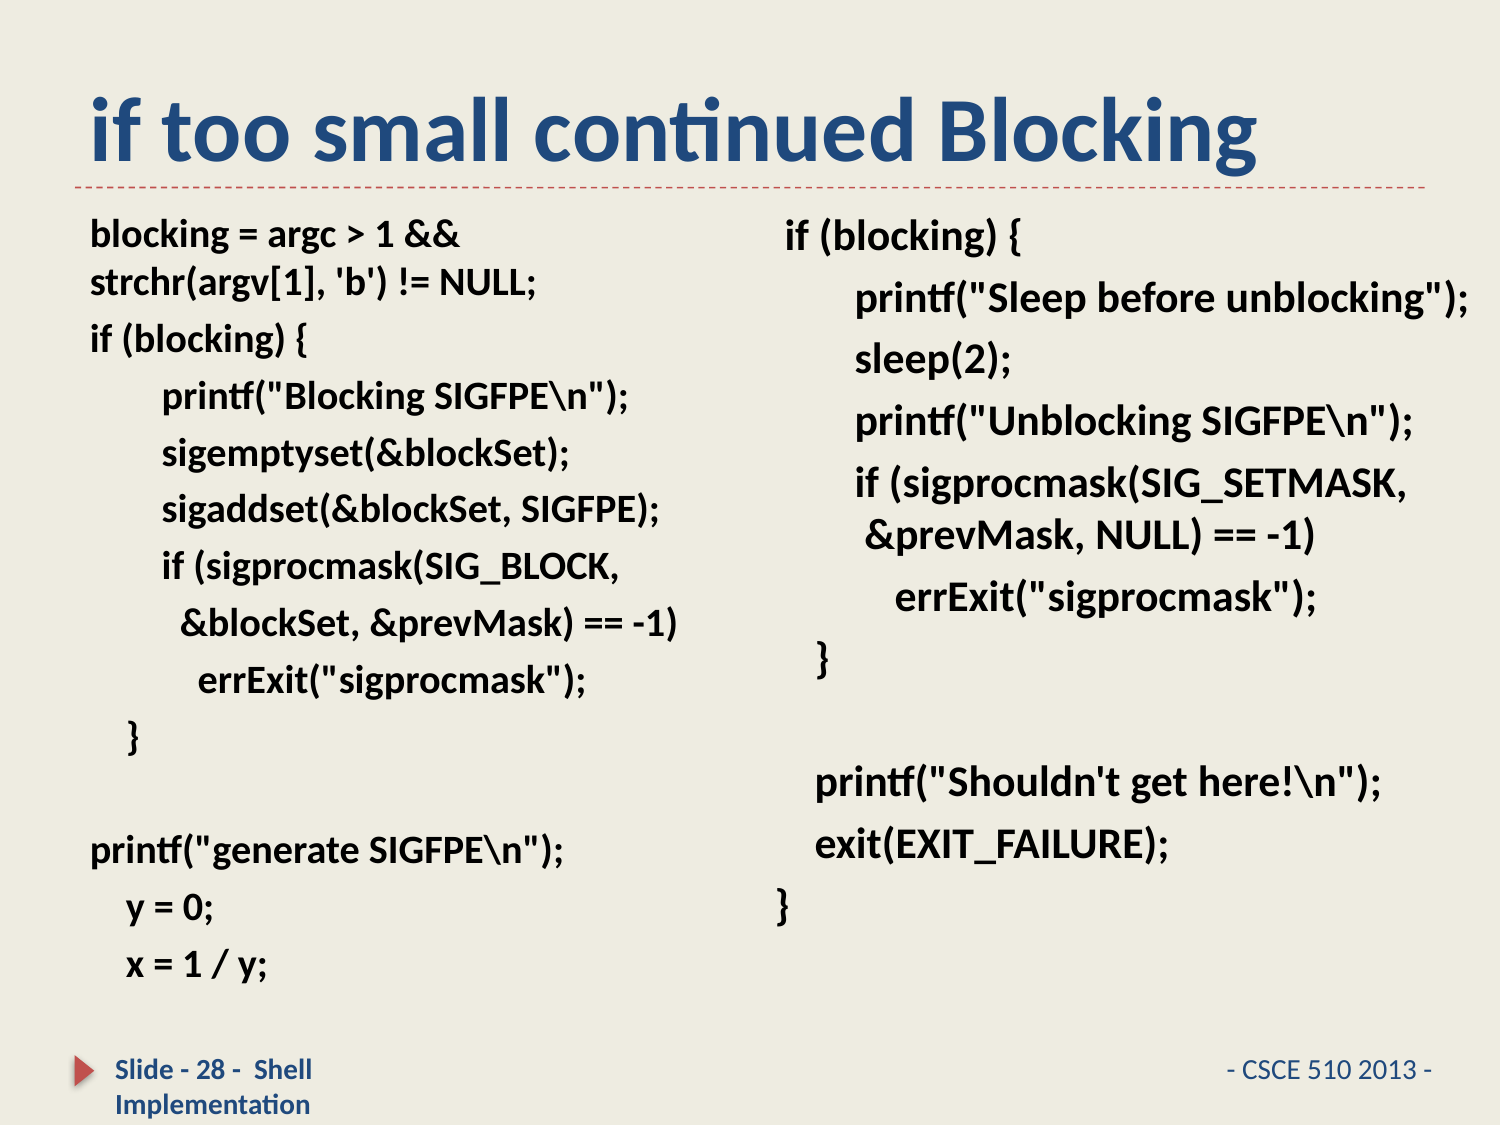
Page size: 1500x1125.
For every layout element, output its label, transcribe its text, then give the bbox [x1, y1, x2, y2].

slide_number - CSCE 510 2013 - [1211, 1042, 1500, 1103]
list blocking = argc > 1 && strchr(argv[1], 'b') != NULL; if (blocking) { printf("Blocking SIGFPE\n"); sigemptyset(&blockSet); sigaddset(&blockSet, SIGFPE); if (sigprocmask(SIG_BLOCK, &blockSet, &prevMask) == -1) errExit("sigprocmask"); } printf("generate SIGFPE\n"); y = 0; x = 1 / y; [75, 200, 738, 1010]
title if too small continued Blocking [75, 37, 1425, 188]
slide_number Slide - 28 - Shell Implementation [100, 1042, 426, 1103]
list if (blocking) { printf("Sleep before unblocking"); sleep(2); printf("Unblocking SIGFPE\n"); if (sigprocmask(SIG_SETMASK, &prevMask, NULL) == -1) errExit("sigprocmask"); } printf("Shouldn't get here!\n"); exit(EXIT_FAILURE); } [759, 199, 1488, 1010]
